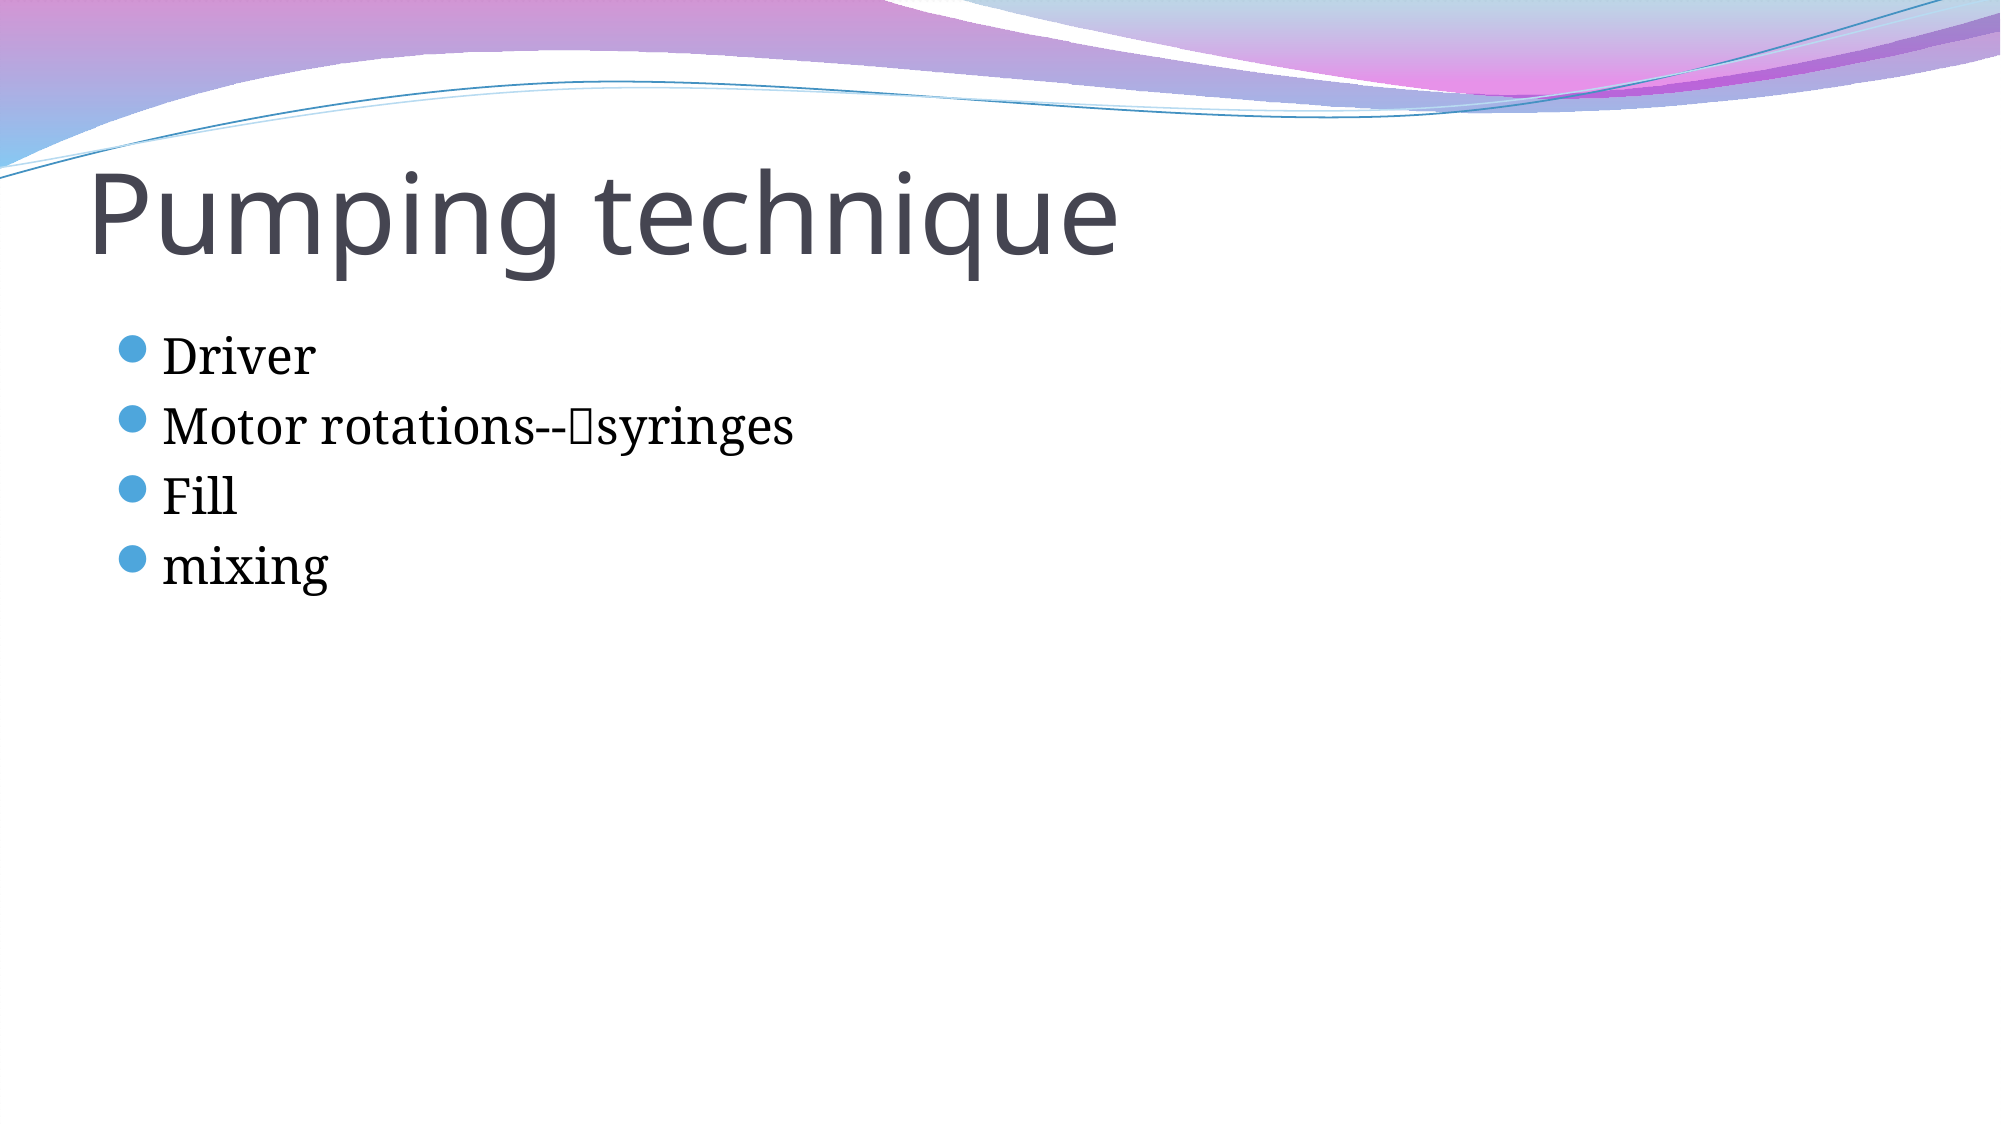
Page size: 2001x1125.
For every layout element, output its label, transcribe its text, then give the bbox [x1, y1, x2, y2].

title Pumping technique [85, 90, 1886, 278]
list Driver Motor rotations--syringes Fill mixing [99, 317, 1900, 1038]
